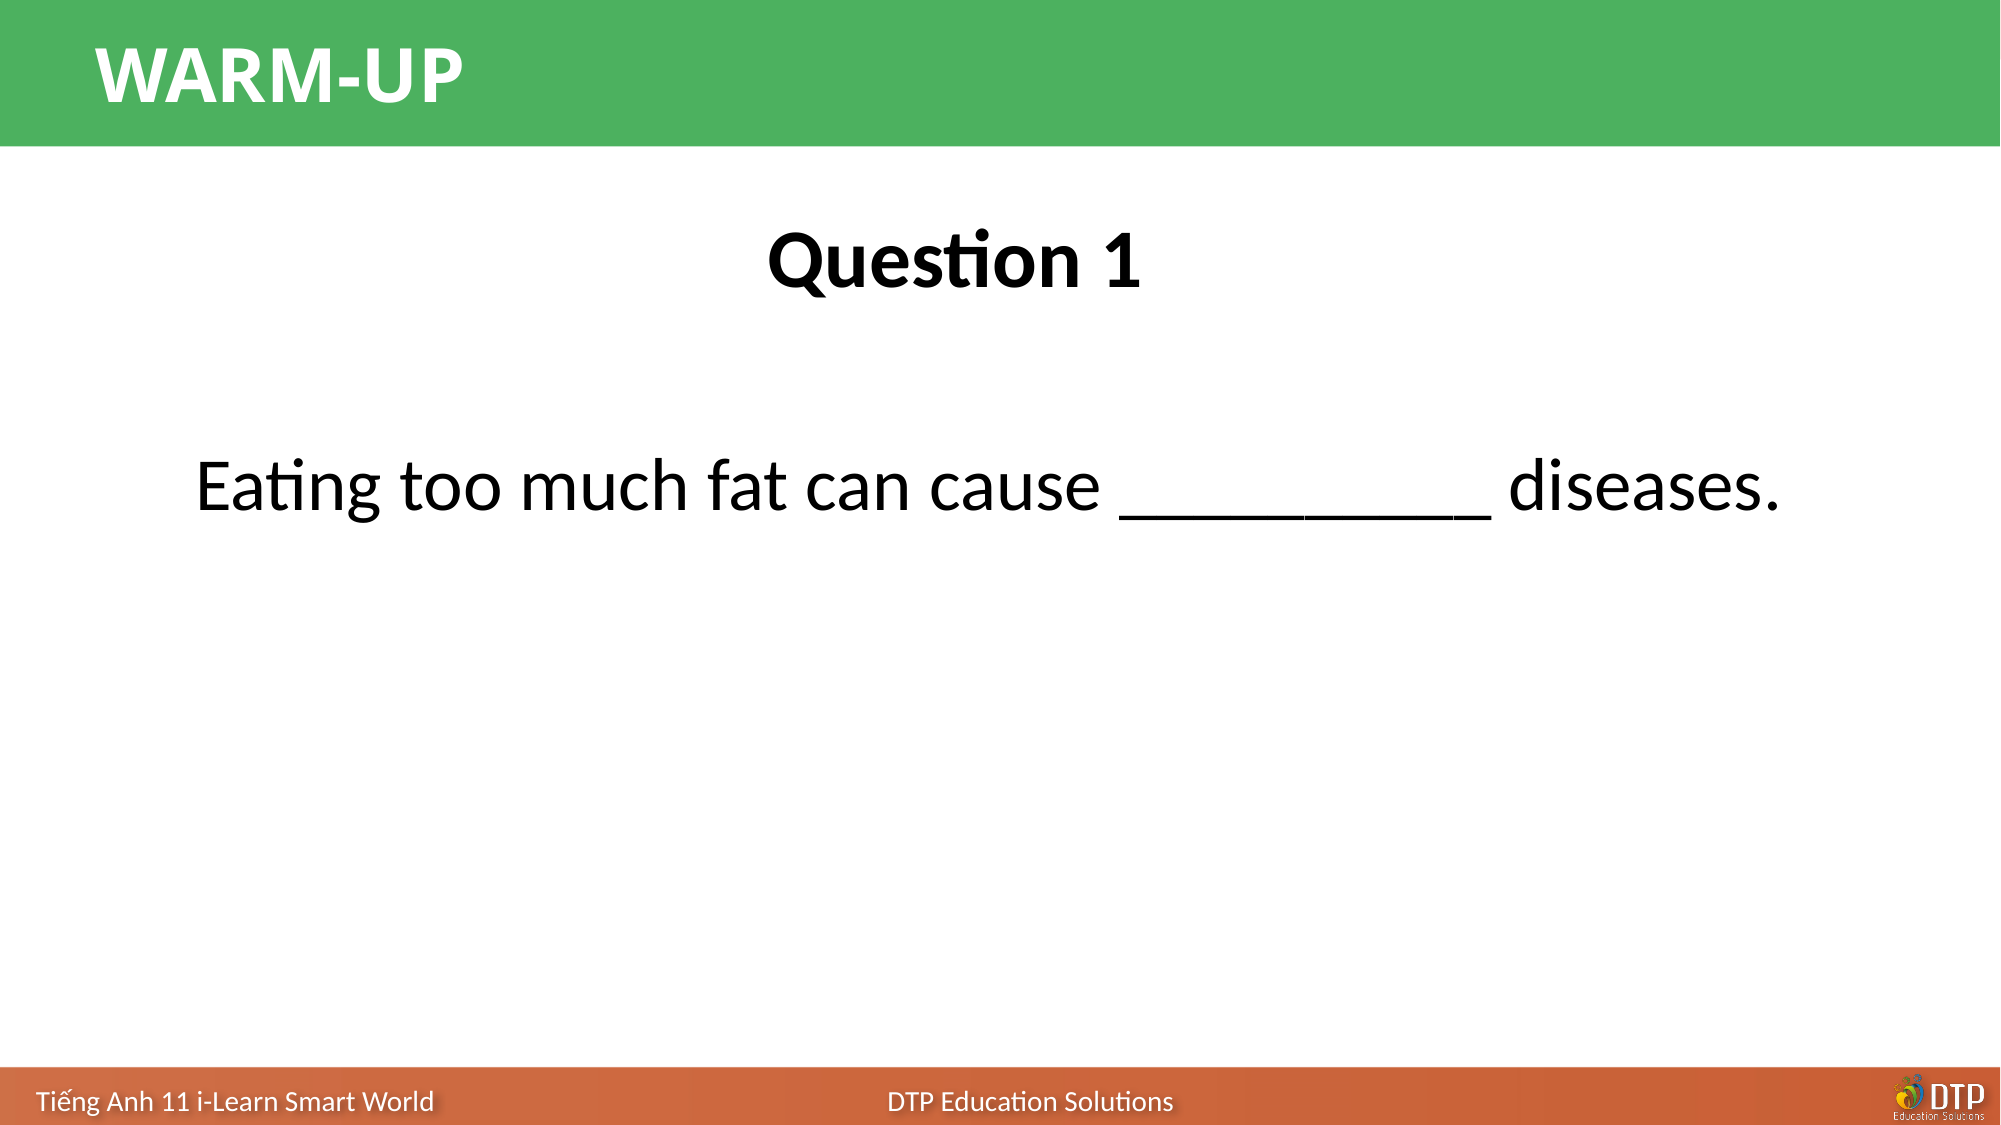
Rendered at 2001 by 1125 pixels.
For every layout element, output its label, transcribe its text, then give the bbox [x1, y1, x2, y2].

text_box Eating too much fat can cause __________ diseases. [180, 428, 1814, 533]
text_box WARM-UP [81, 20, 831, 125]
text_box [0, 0, 2000, 147]
text_box Question 1 [637, 197, 1275, 312]
picture [0, 0, 2001, 1125]
